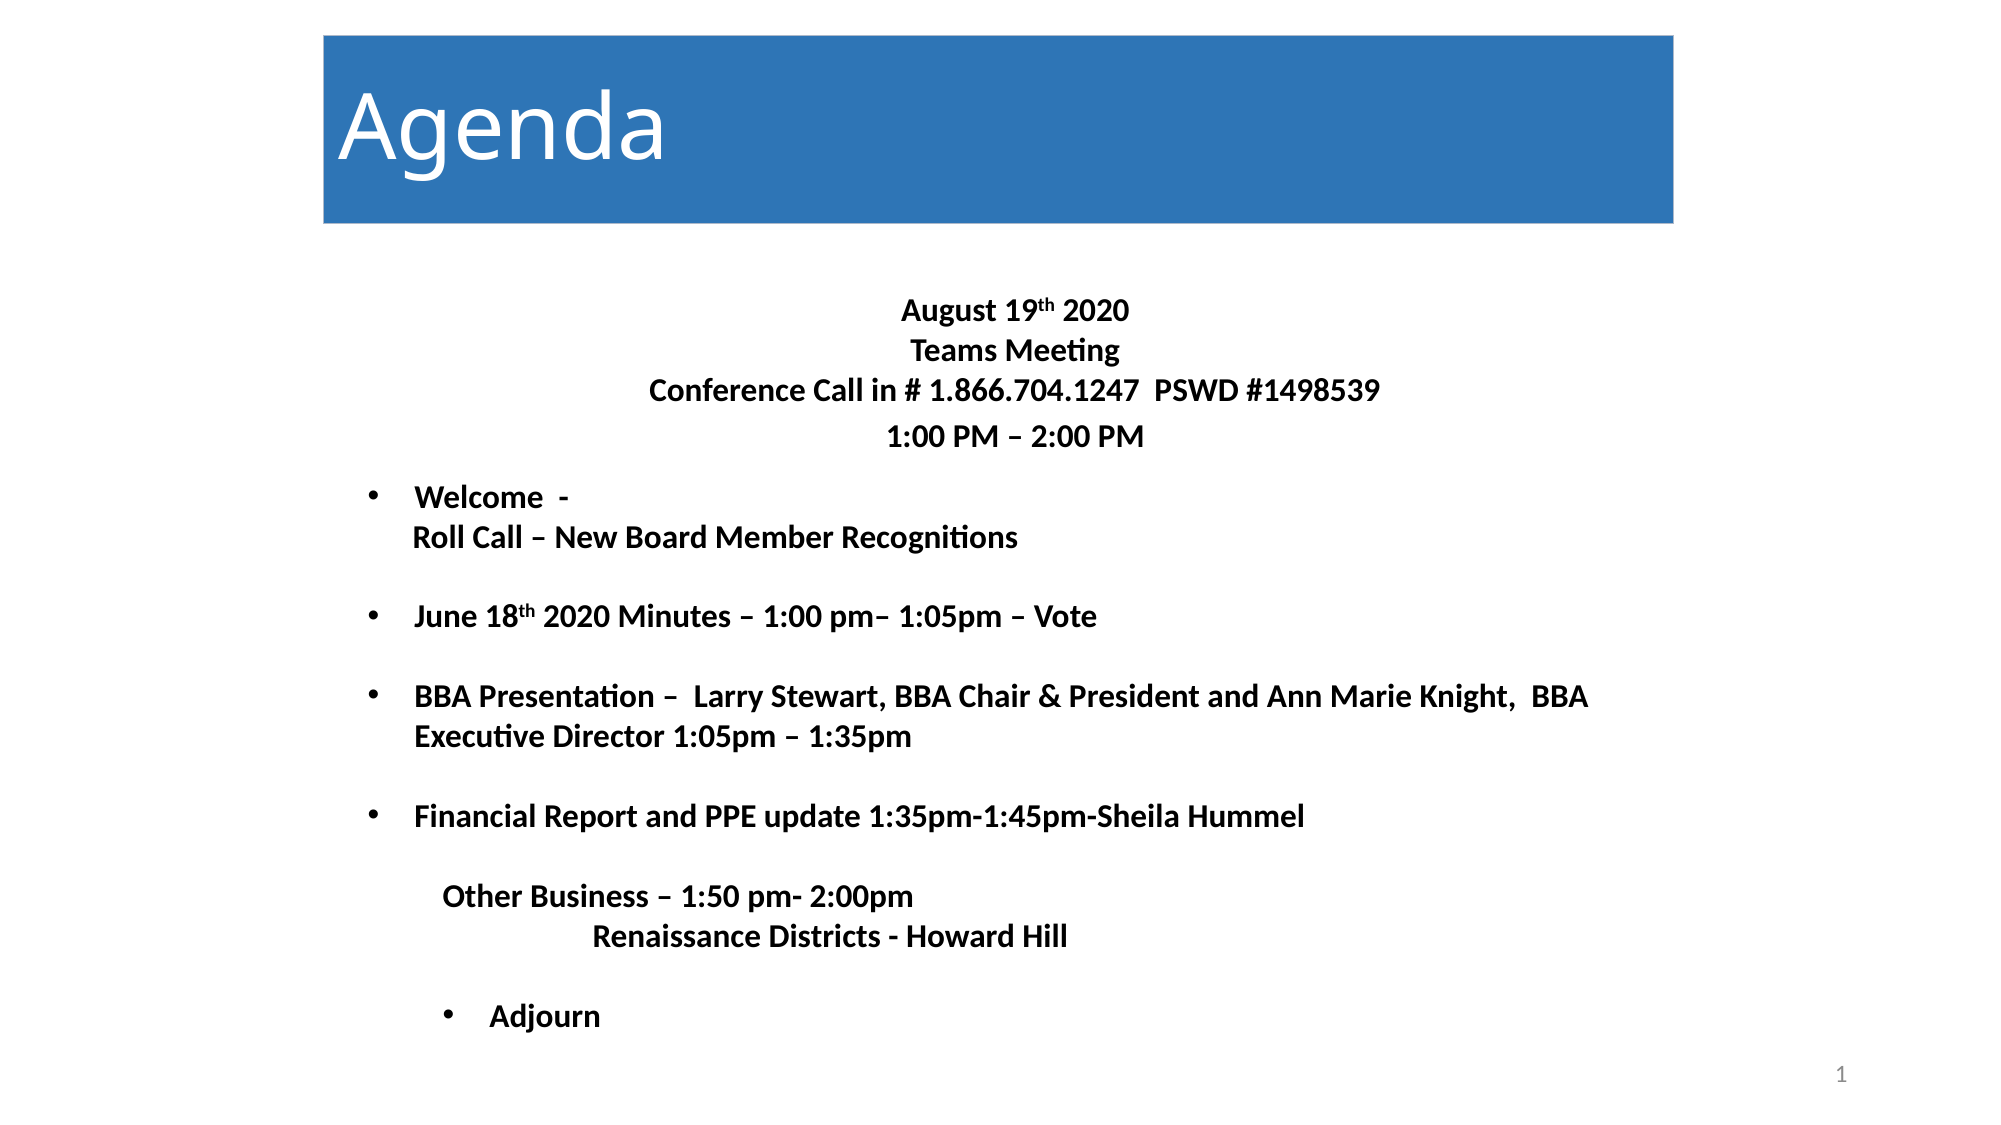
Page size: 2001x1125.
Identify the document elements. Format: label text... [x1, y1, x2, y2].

slide_number 1 [1412, 1042, 1863, 1103]
title Agenda [323, 35, 1674, 224]
text_box August 19th 2020 Teams Meeting Conference Call in # 1.866.704.1247 PSWD #1498539 1:00 PM – 2:00 PM Welcome - Roll Call – New Board Member Recognitions June 18th 2020 Minutes – 1:00 pm– 1:05pm – Vote BBA Presentation – Larry Stewart, BBA Chair & President and Ann Marie Knight, BBA Executive Director 1:05pm – 1:35pm Financial Report and PPE update 1:35pm-1:45pm-Sheila Hummel Other Business – 1:50 pm- 2:00pm Renaissance Districts - Howard Hill Adjourn [352, 281, 1678, 1087]
